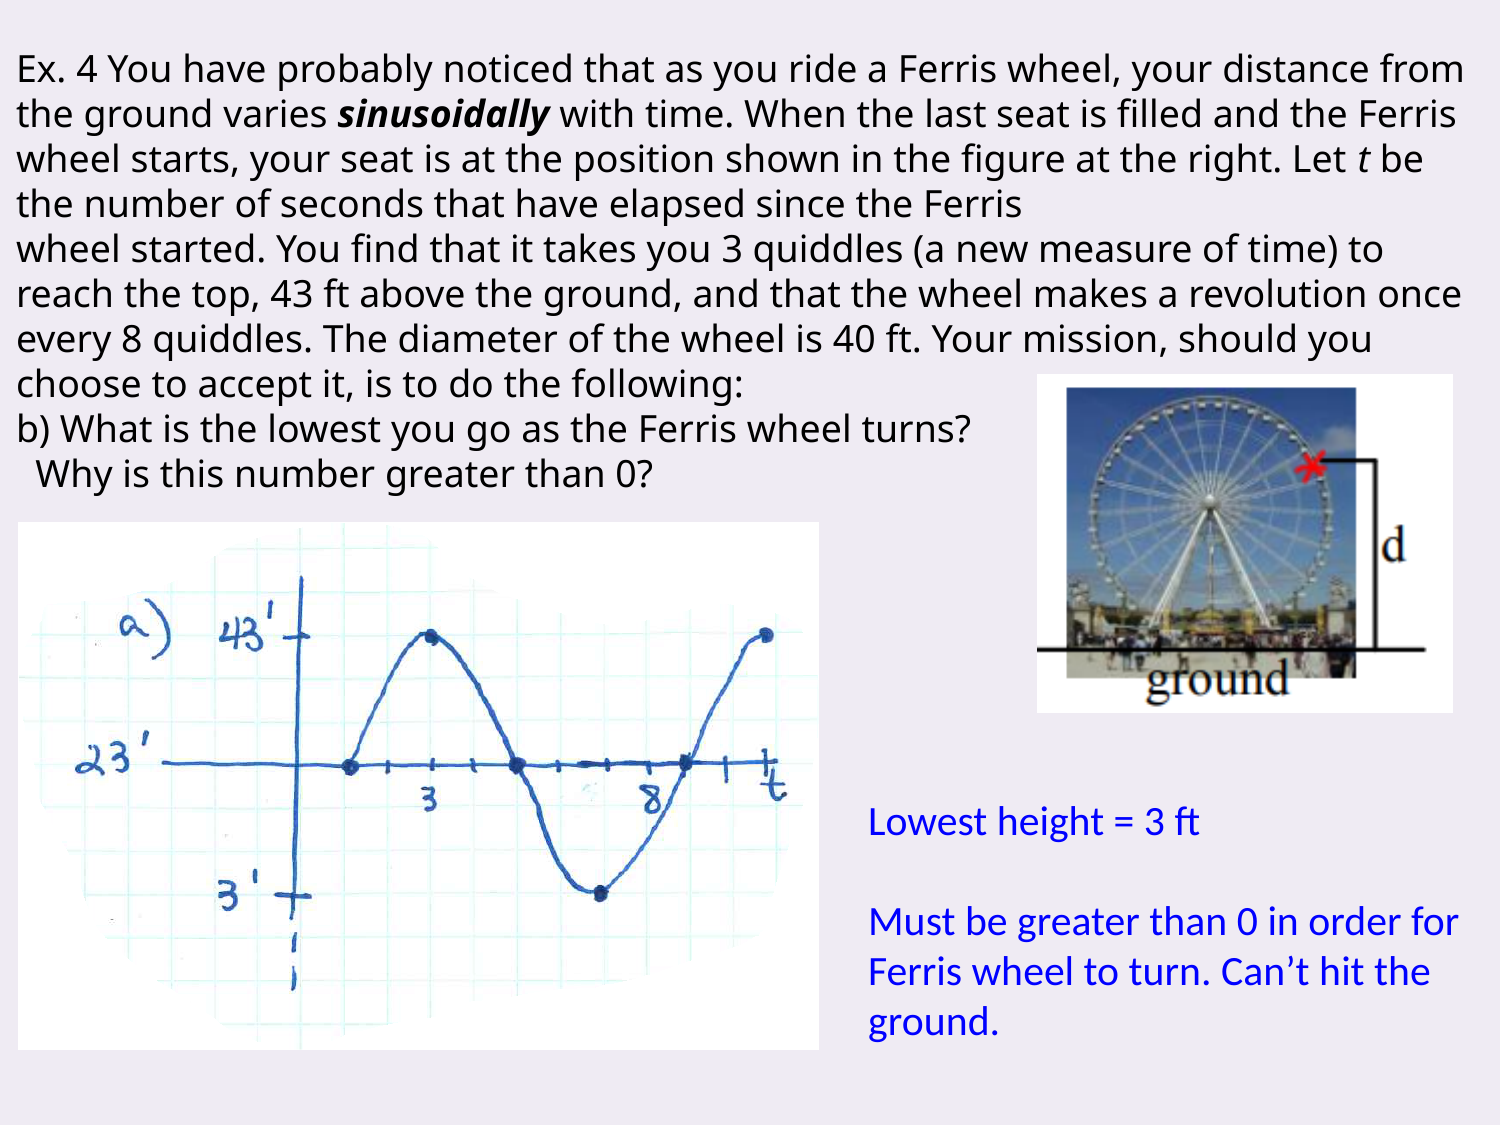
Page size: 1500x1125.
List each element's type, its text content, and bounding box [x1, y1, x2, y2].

text_box Lowest height = 3 ft Must be greater than 0 in order for Ferris wheel to turn. Can’t hit the ground. [853, 786, 1500, 1052]
picture [1037, 374, 1453, 713]
picture [18, 522, 819, 1050]
text_box Ex. 4 You have probably noticed that as you ride a Ferris wheel, your distance from the ground varies sinusoidally with time. When the last seat is filled and the Ferris wheel starts, your seat is at the position shown in the figure at the right. Let t be the number of seconds that have elapsed since the Ferris wheel started. You find that it takes you 3 quiddles (a new measure of time) to reach the top, 43 ft above the ground, and that the wheel makes a revolution once every 8 quiddles. The diameter of the wheel is 40 ft. Your mission, should you choose to accept it, is to do the following: b) What is the lowest you go as the Ferris wheel turns? Why is this number greater than 0? [1, 37, 1488, 503]
